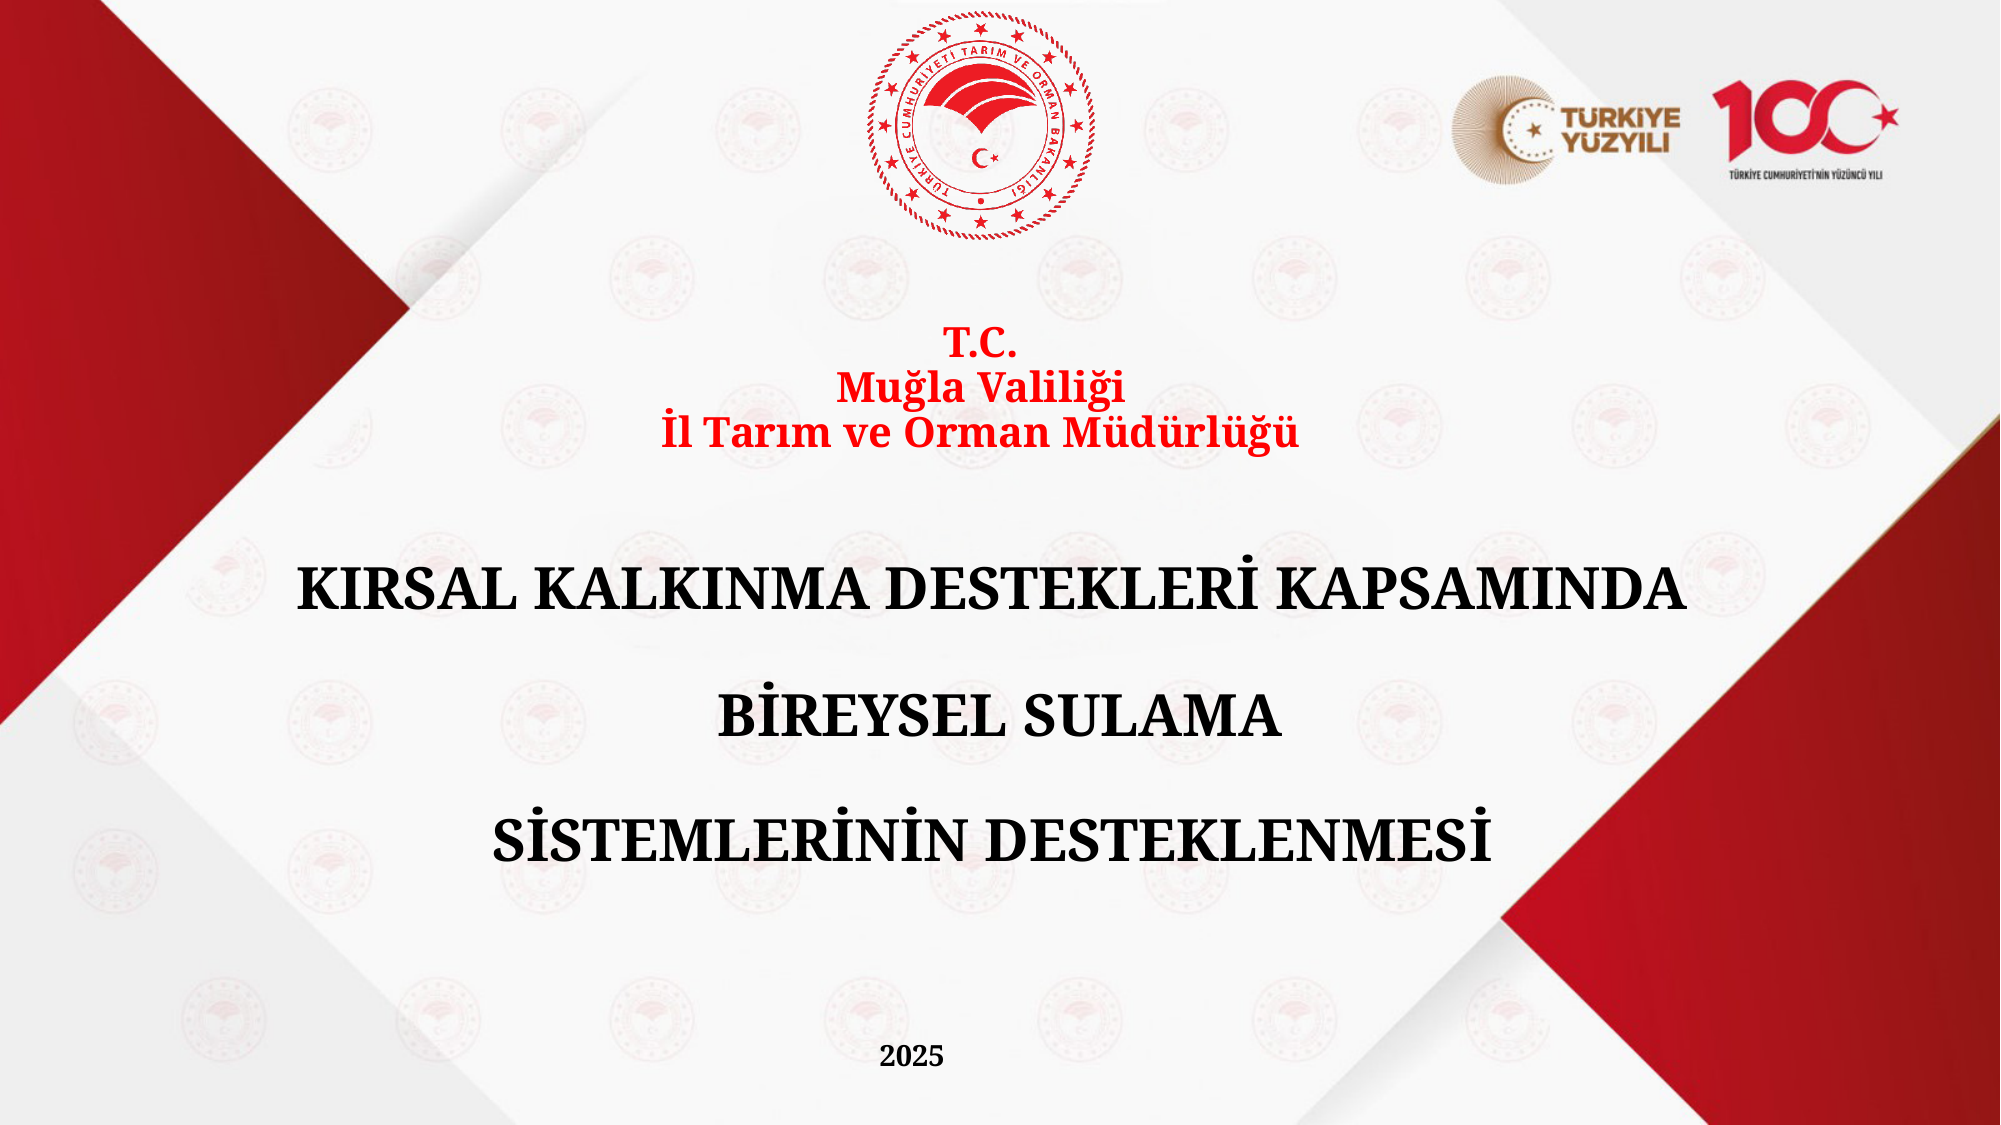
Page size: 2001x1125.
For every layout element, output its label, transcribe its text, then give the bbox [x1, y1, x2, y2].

text_box 2025 [824, 1029, 1000, 1080]
text_box T.C. Muğla Valiliği İl Tarım ve Orman Müdürlüğü [231, 270, 1732, 464]
picture [0, 0, 2000, 1125]
title KIRSAL KALKINMA DESTEKLERİ KAPSAMINDA BİREYSEL SULAMA SİSTEMLERİNİN DESTEKLENMESİ [271, 447, 1729, 1015]
